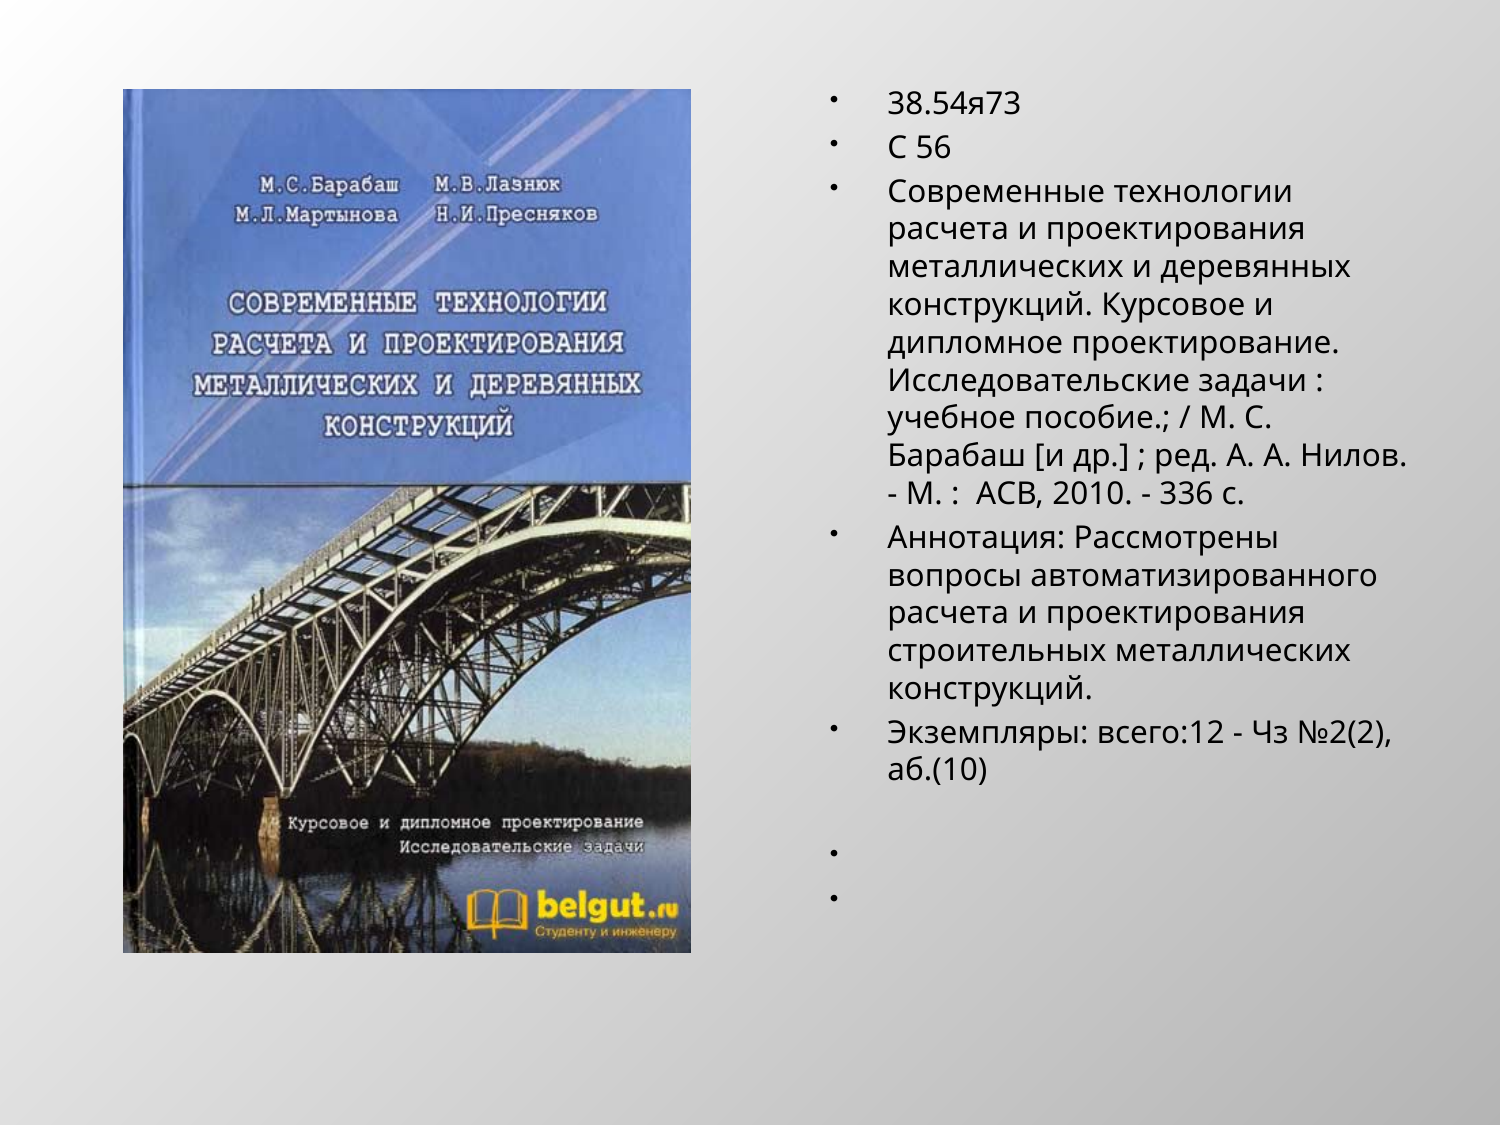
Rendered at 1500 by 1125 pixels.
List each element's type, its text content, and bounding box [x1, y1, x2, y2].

list 38.54я73 С 56 Современные технологии расчета и проектирования металлических и деревянных конструкций. Курсовое и дипломное проектирование. Исследовательские задачи : учебное пособие.; / М. С. Барабаш [и др.] ; ред. А. А. Нилов. - М. : АСВ, 2010. - 336 с. Аннотация: Рассмотрены вопросы автоматизированного расчета и проектирования строительных металлических конструкций. Экземпляры: всего:12 - Чз №2(2), аб.(10) [797, 54, 1425, 1005]
picture [123, 89, 692, 953]
